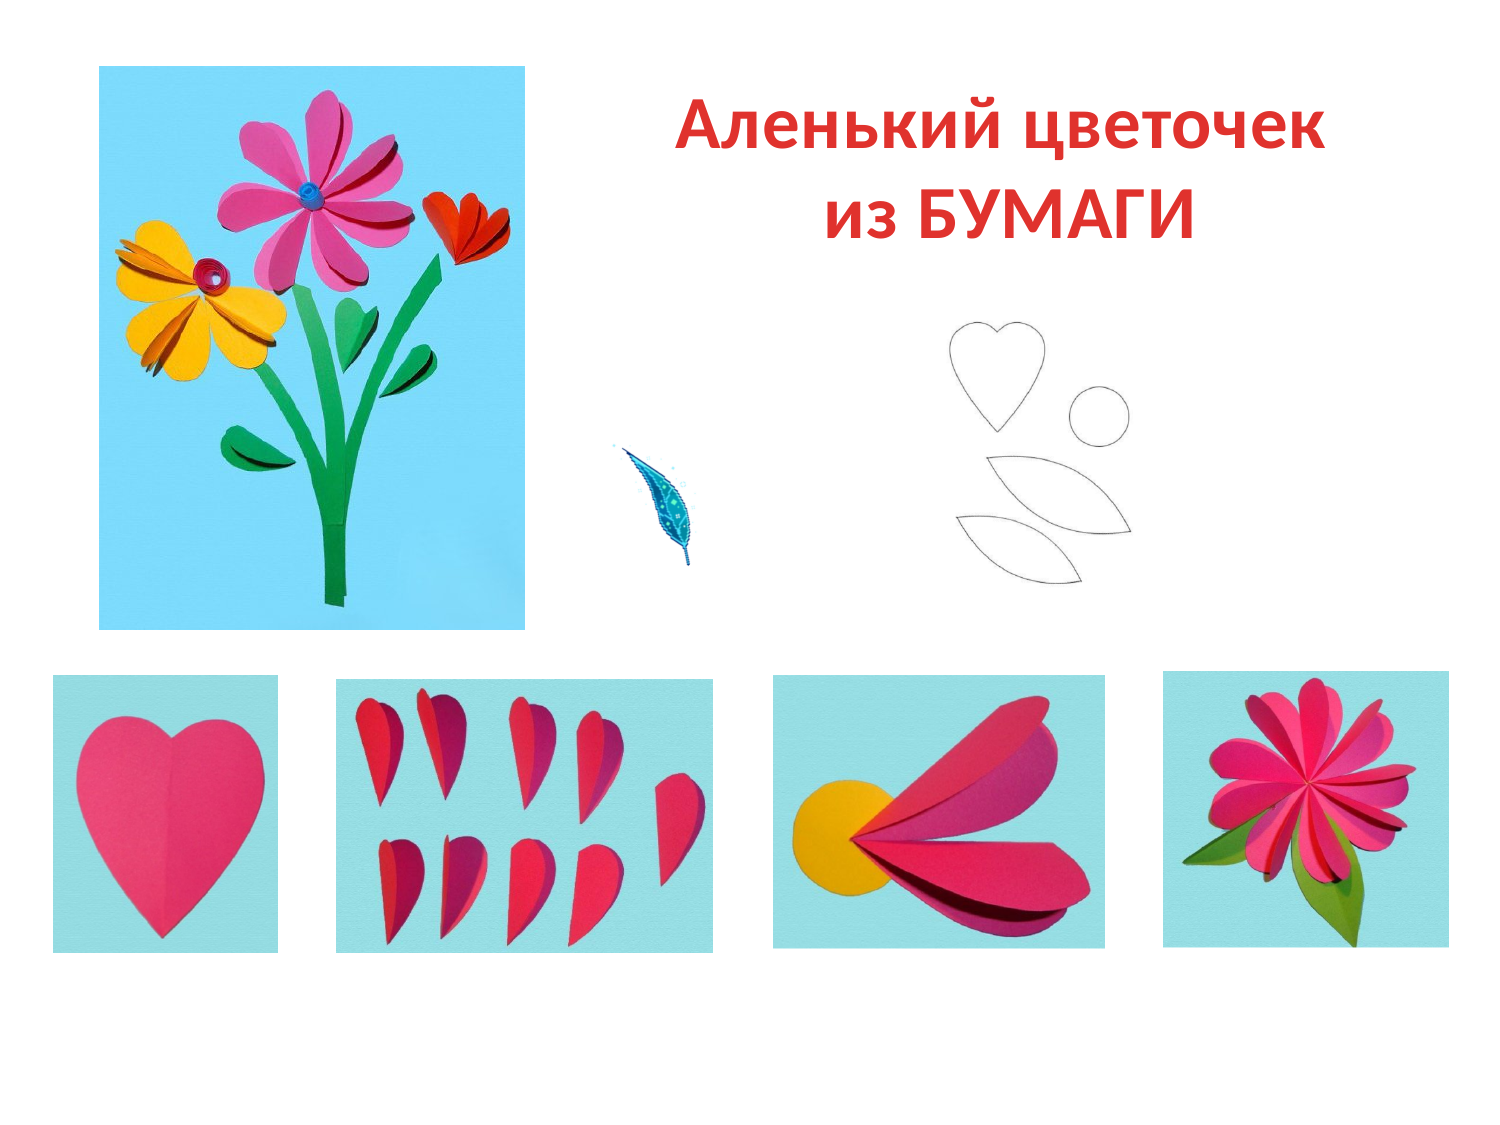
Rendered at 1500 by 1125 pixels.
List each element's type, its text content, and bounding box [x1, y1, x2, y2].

picture [99, 66, 525, 631]
picture [773, 674, 1105, 949]
picture [336, 679, 713, 954]
picture [1163, 671, 1449, 949]
picture [915, 302, 1154, 594]
picture [578, 422, 736, 569]
text_box Аленький цветочек из БУМАГИ [660, 66, 1361, 262]
picture [52, 674, 278, 954]
